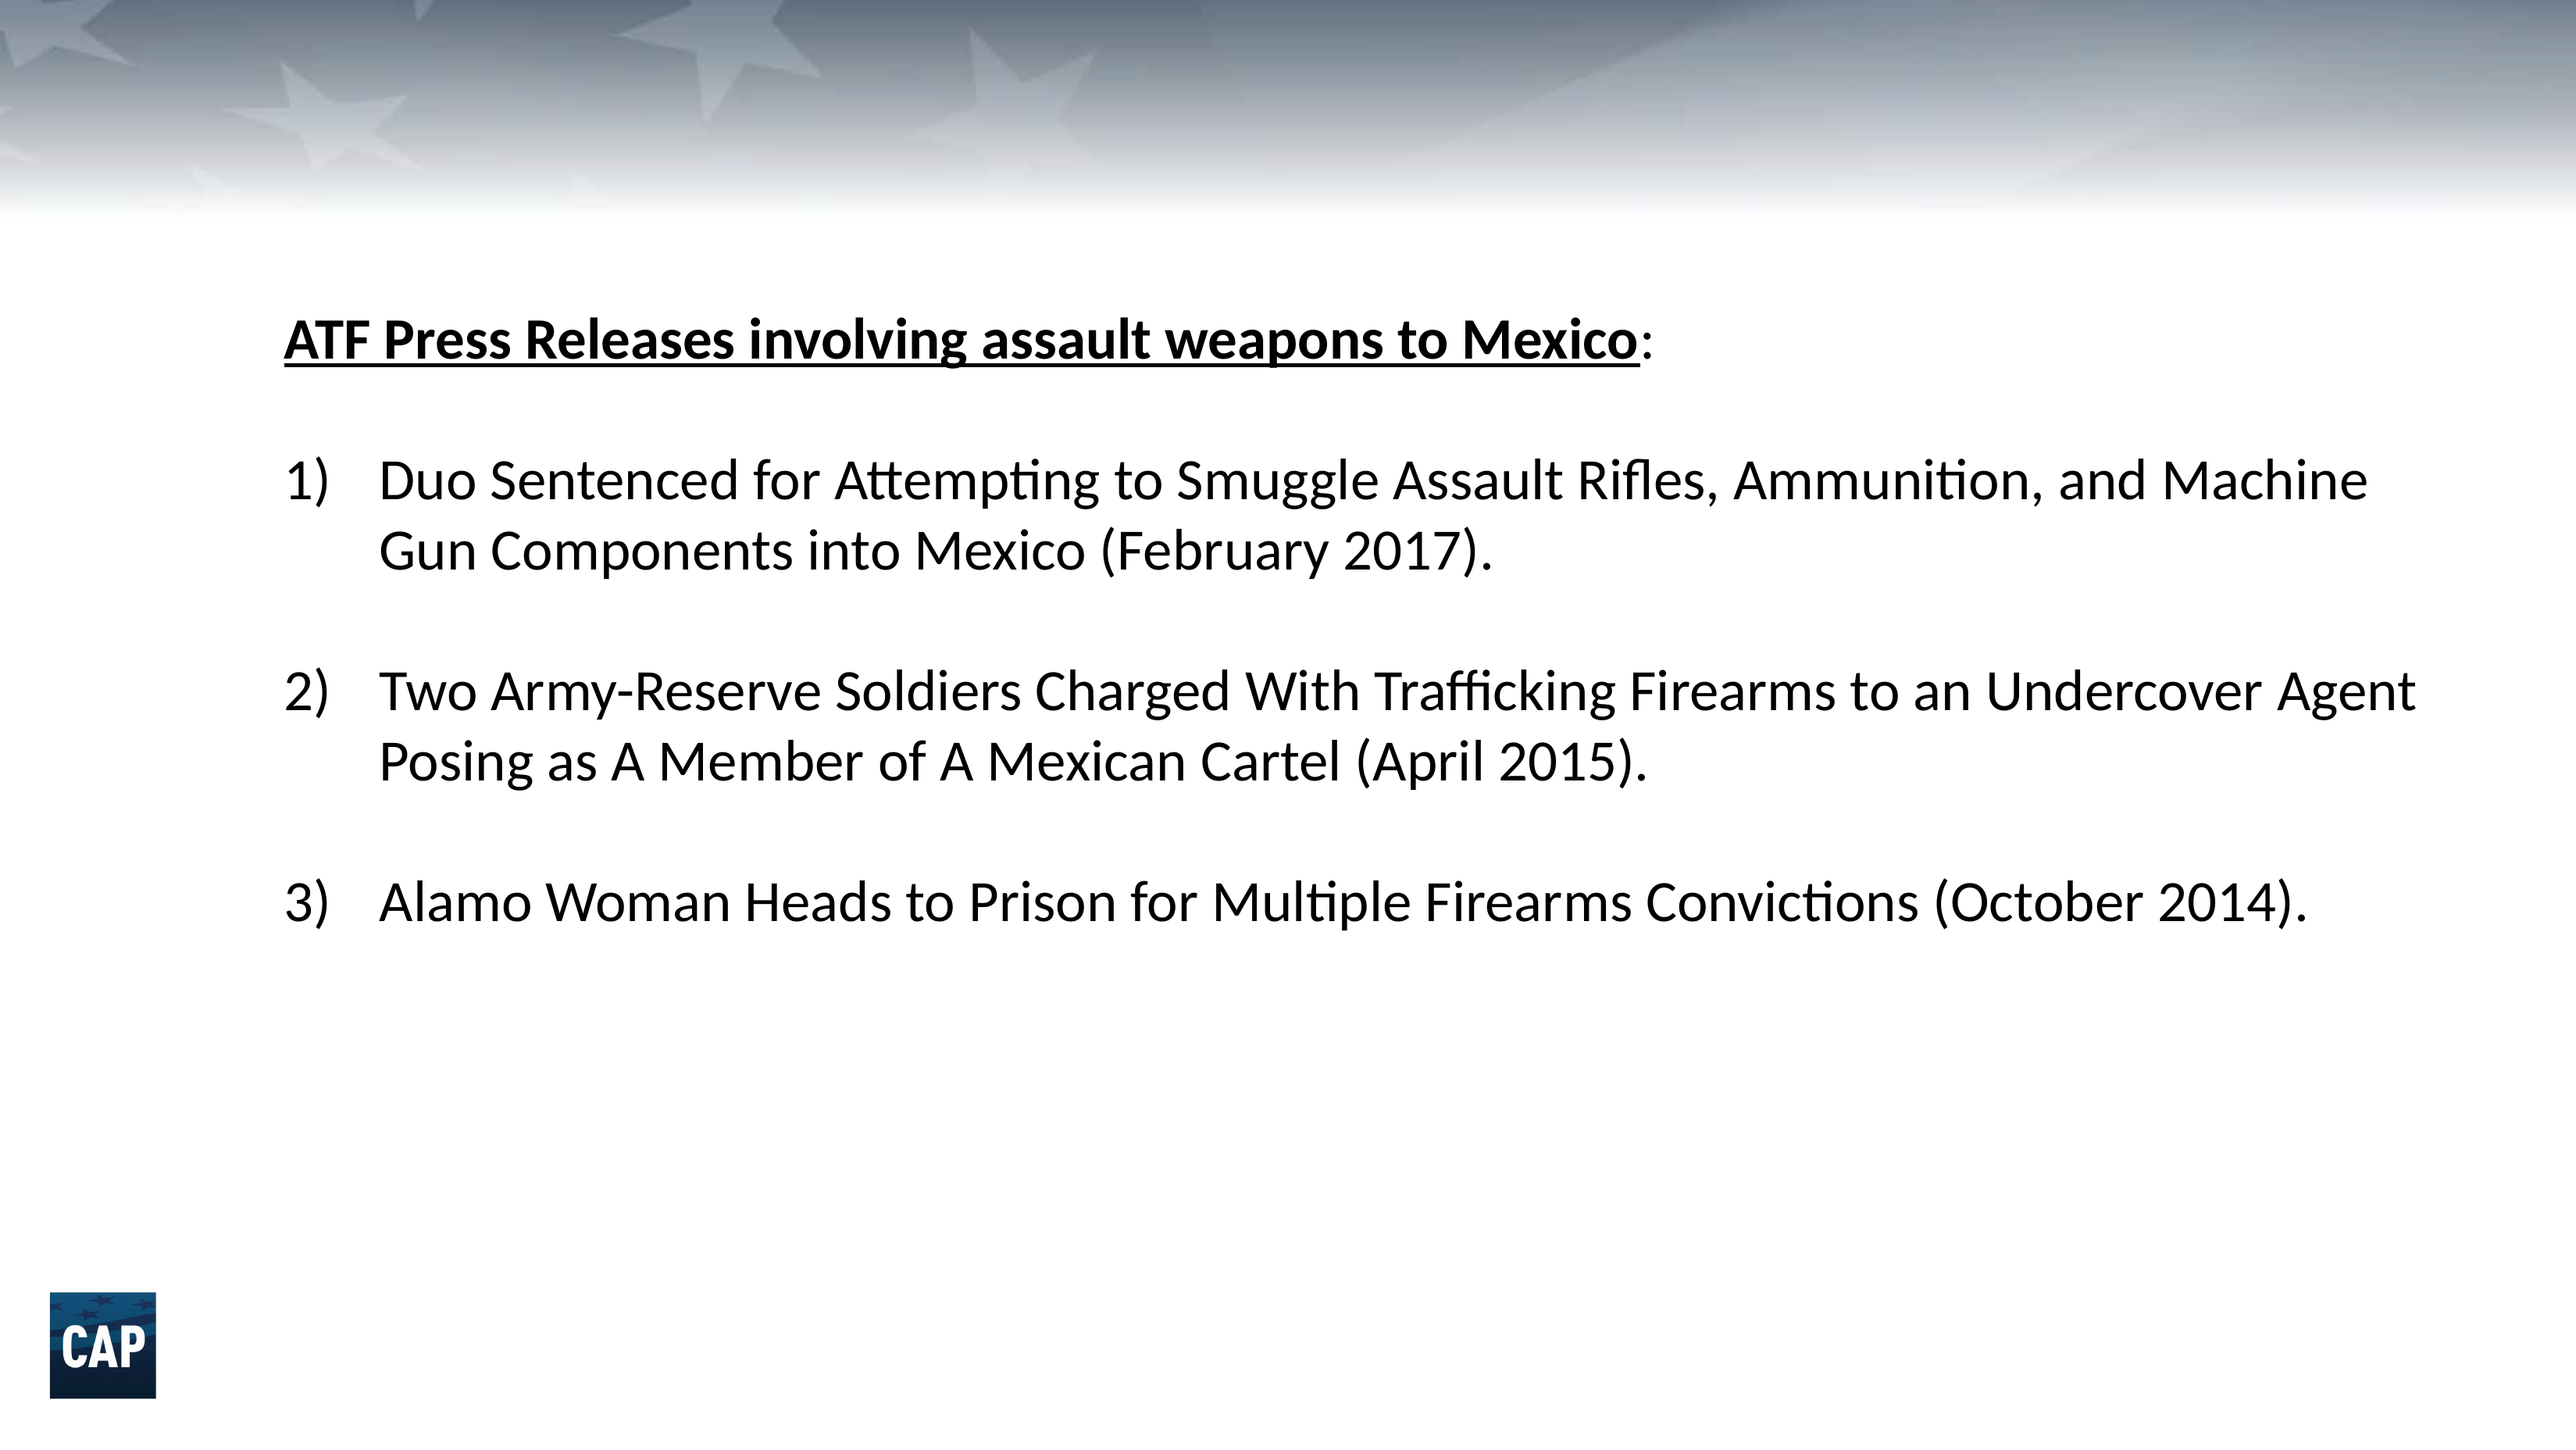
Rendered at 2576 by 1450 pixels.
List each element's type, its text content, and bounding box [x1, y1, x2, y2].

picture [0, 0, 2576, 261]
text_box ATF Press Releases involving assault weapons to Mexico: Duo Sentenced for Attempting to Smuggle Assault Rifles, Ammunition, and Machine Gun Components into Mexico (February 2017). Two Army-Reserve Soldiers Charged With Trafficking Firearms to an Undercover Agent Posing as A Member of A Mexican Cartel (April 2015). Alamo Woman Heads to Prison for Multiple Firearms Convictions (October 2014). [272, 295, 2440, 1010]
picture [48, 1290, 159, 1402]
